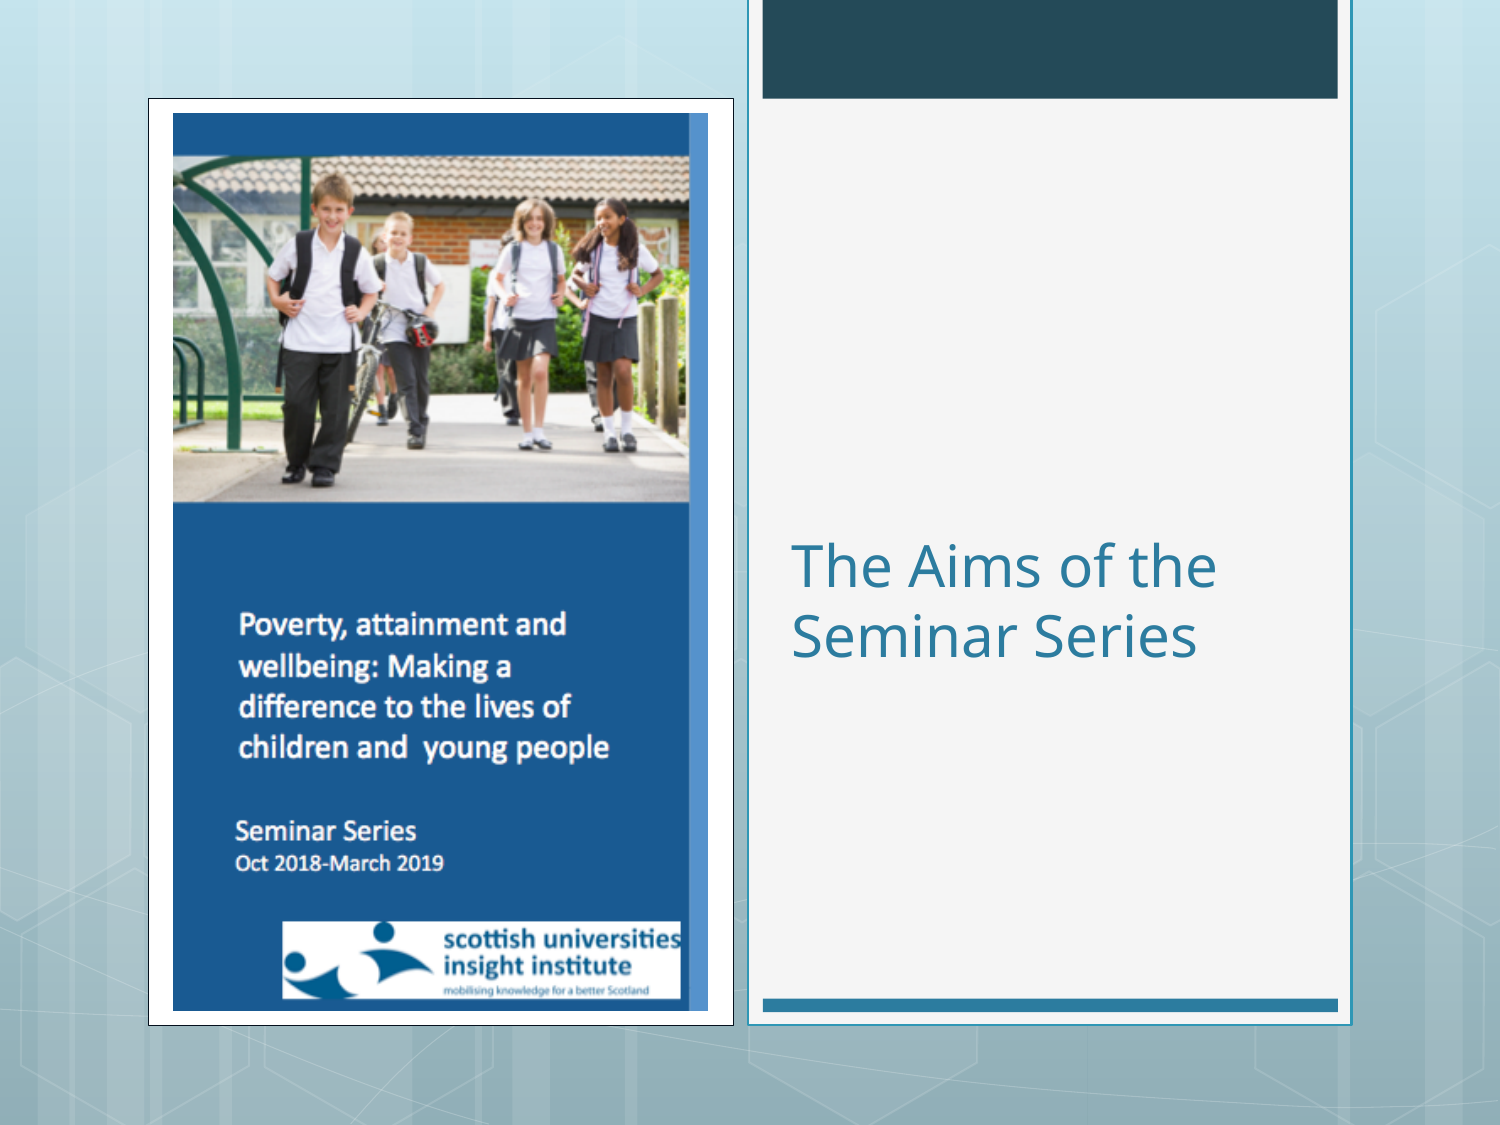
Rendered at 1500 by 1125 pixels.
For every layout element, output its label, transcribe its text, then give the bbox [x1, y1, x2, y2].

title The Aims of the Seminar Series [776, 436, 1319, 677]
picture [164, 113, 717, 1012]
